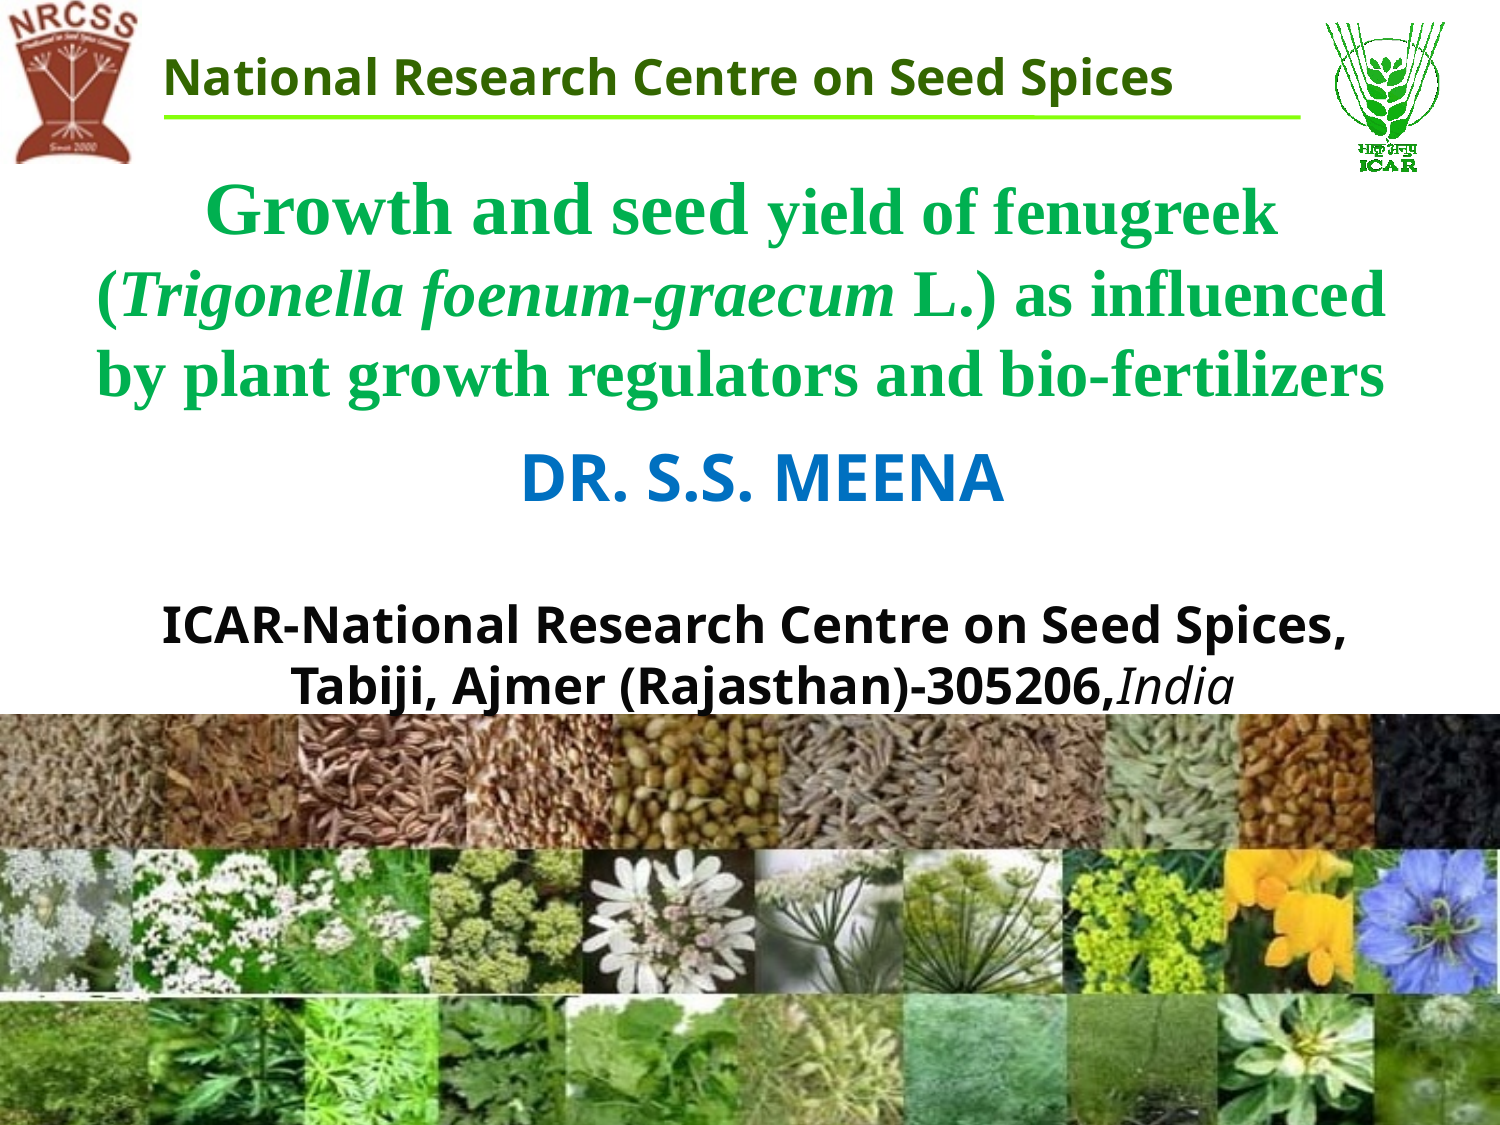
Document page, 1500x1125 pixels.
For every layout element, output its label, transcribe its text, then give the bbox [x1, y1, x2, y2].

picture [1253, 0, 1500, 152]
picture [0, 0, 142, 152]
text_box Dr. S.S. Meena ICAR-National Research Centre on Seed Spices, Tabiji, Ajmer (Rajasthan)-305206,India [87, 433, 1438, 715]
text_box [117, 433, 1468, 559]
picture [0, 714, 1500, 1125]
text_box Growth and seed yield of fenugreek (Trigonella foenum-graecum L.) as influenced by plant growth regulators and bio-fertilizers [0, 152, 1500, 399]
